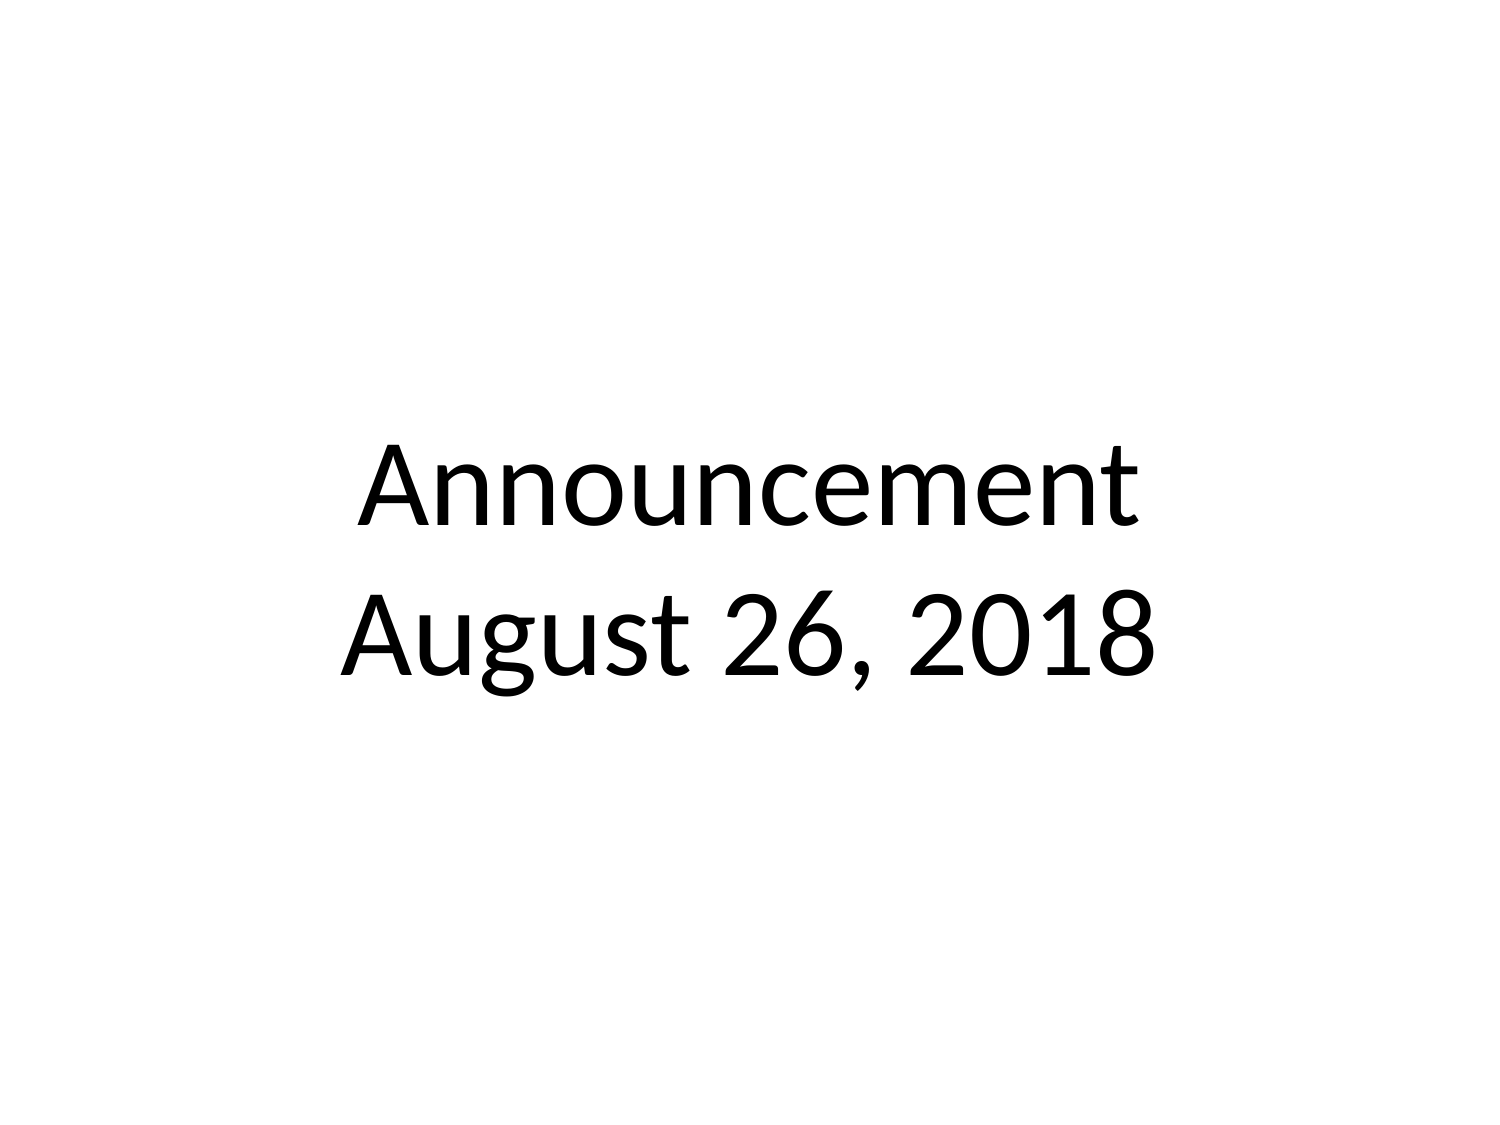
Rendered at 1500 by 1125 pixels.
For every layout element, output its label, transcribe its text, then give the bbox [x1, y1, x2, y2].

title Announcement August 26, 2018 [112, 287, 1388, 813]
